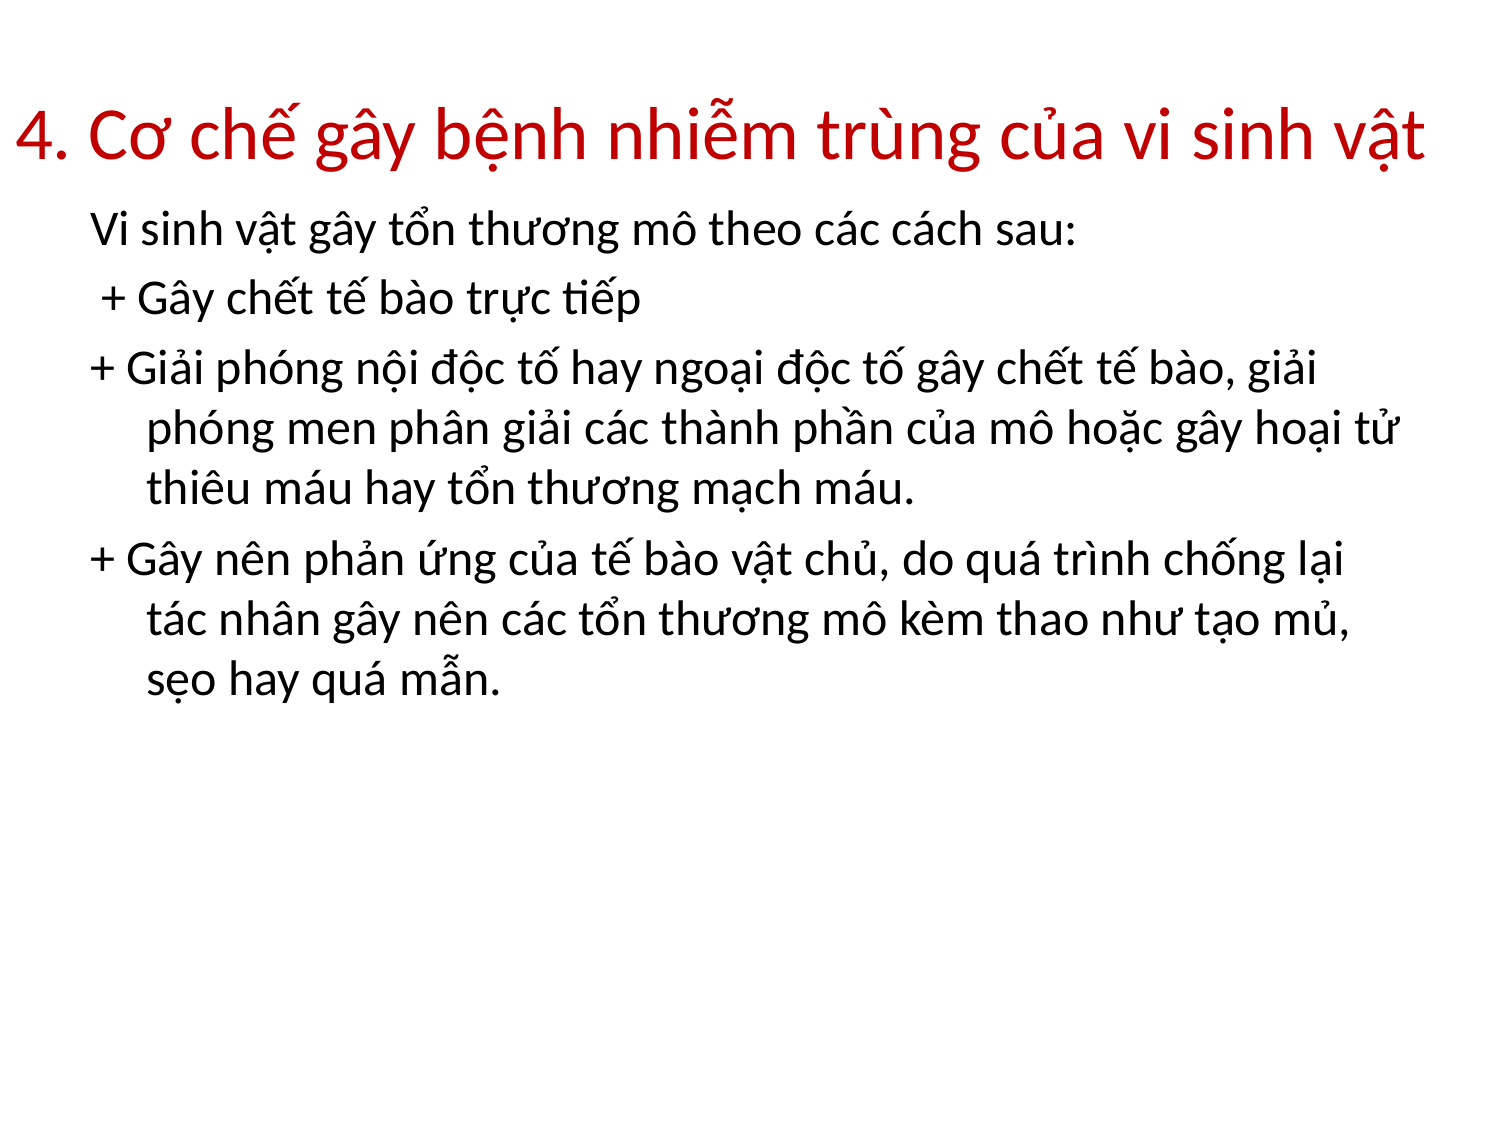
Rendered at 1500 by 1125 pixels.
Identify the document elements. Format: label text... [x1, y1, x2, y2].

title 4. Cơ chế gây bệnh nhiễm trùng của vi sinh vật [0, 58, 1500, 201]
list Vi sinh vật gây tổn thương mô theo các cách sau: + Gây chết tế bào trực tiếp + Giải phóng nội độc tố hay ngoại độc tố gây chết tế bào, giải phóng men phân giải các thành phần của mô hoặc gây hoại tử thiêu máu hay tổn thương mạch máu. + Gây nên phản ứng của tế bào vật chủ, do quá trình chống lại tác nhân gây nên các tổn thương mô kèm thao như tạo mủ, sẹo hay quá mẫn. [75, 187, 1425, 1125]
